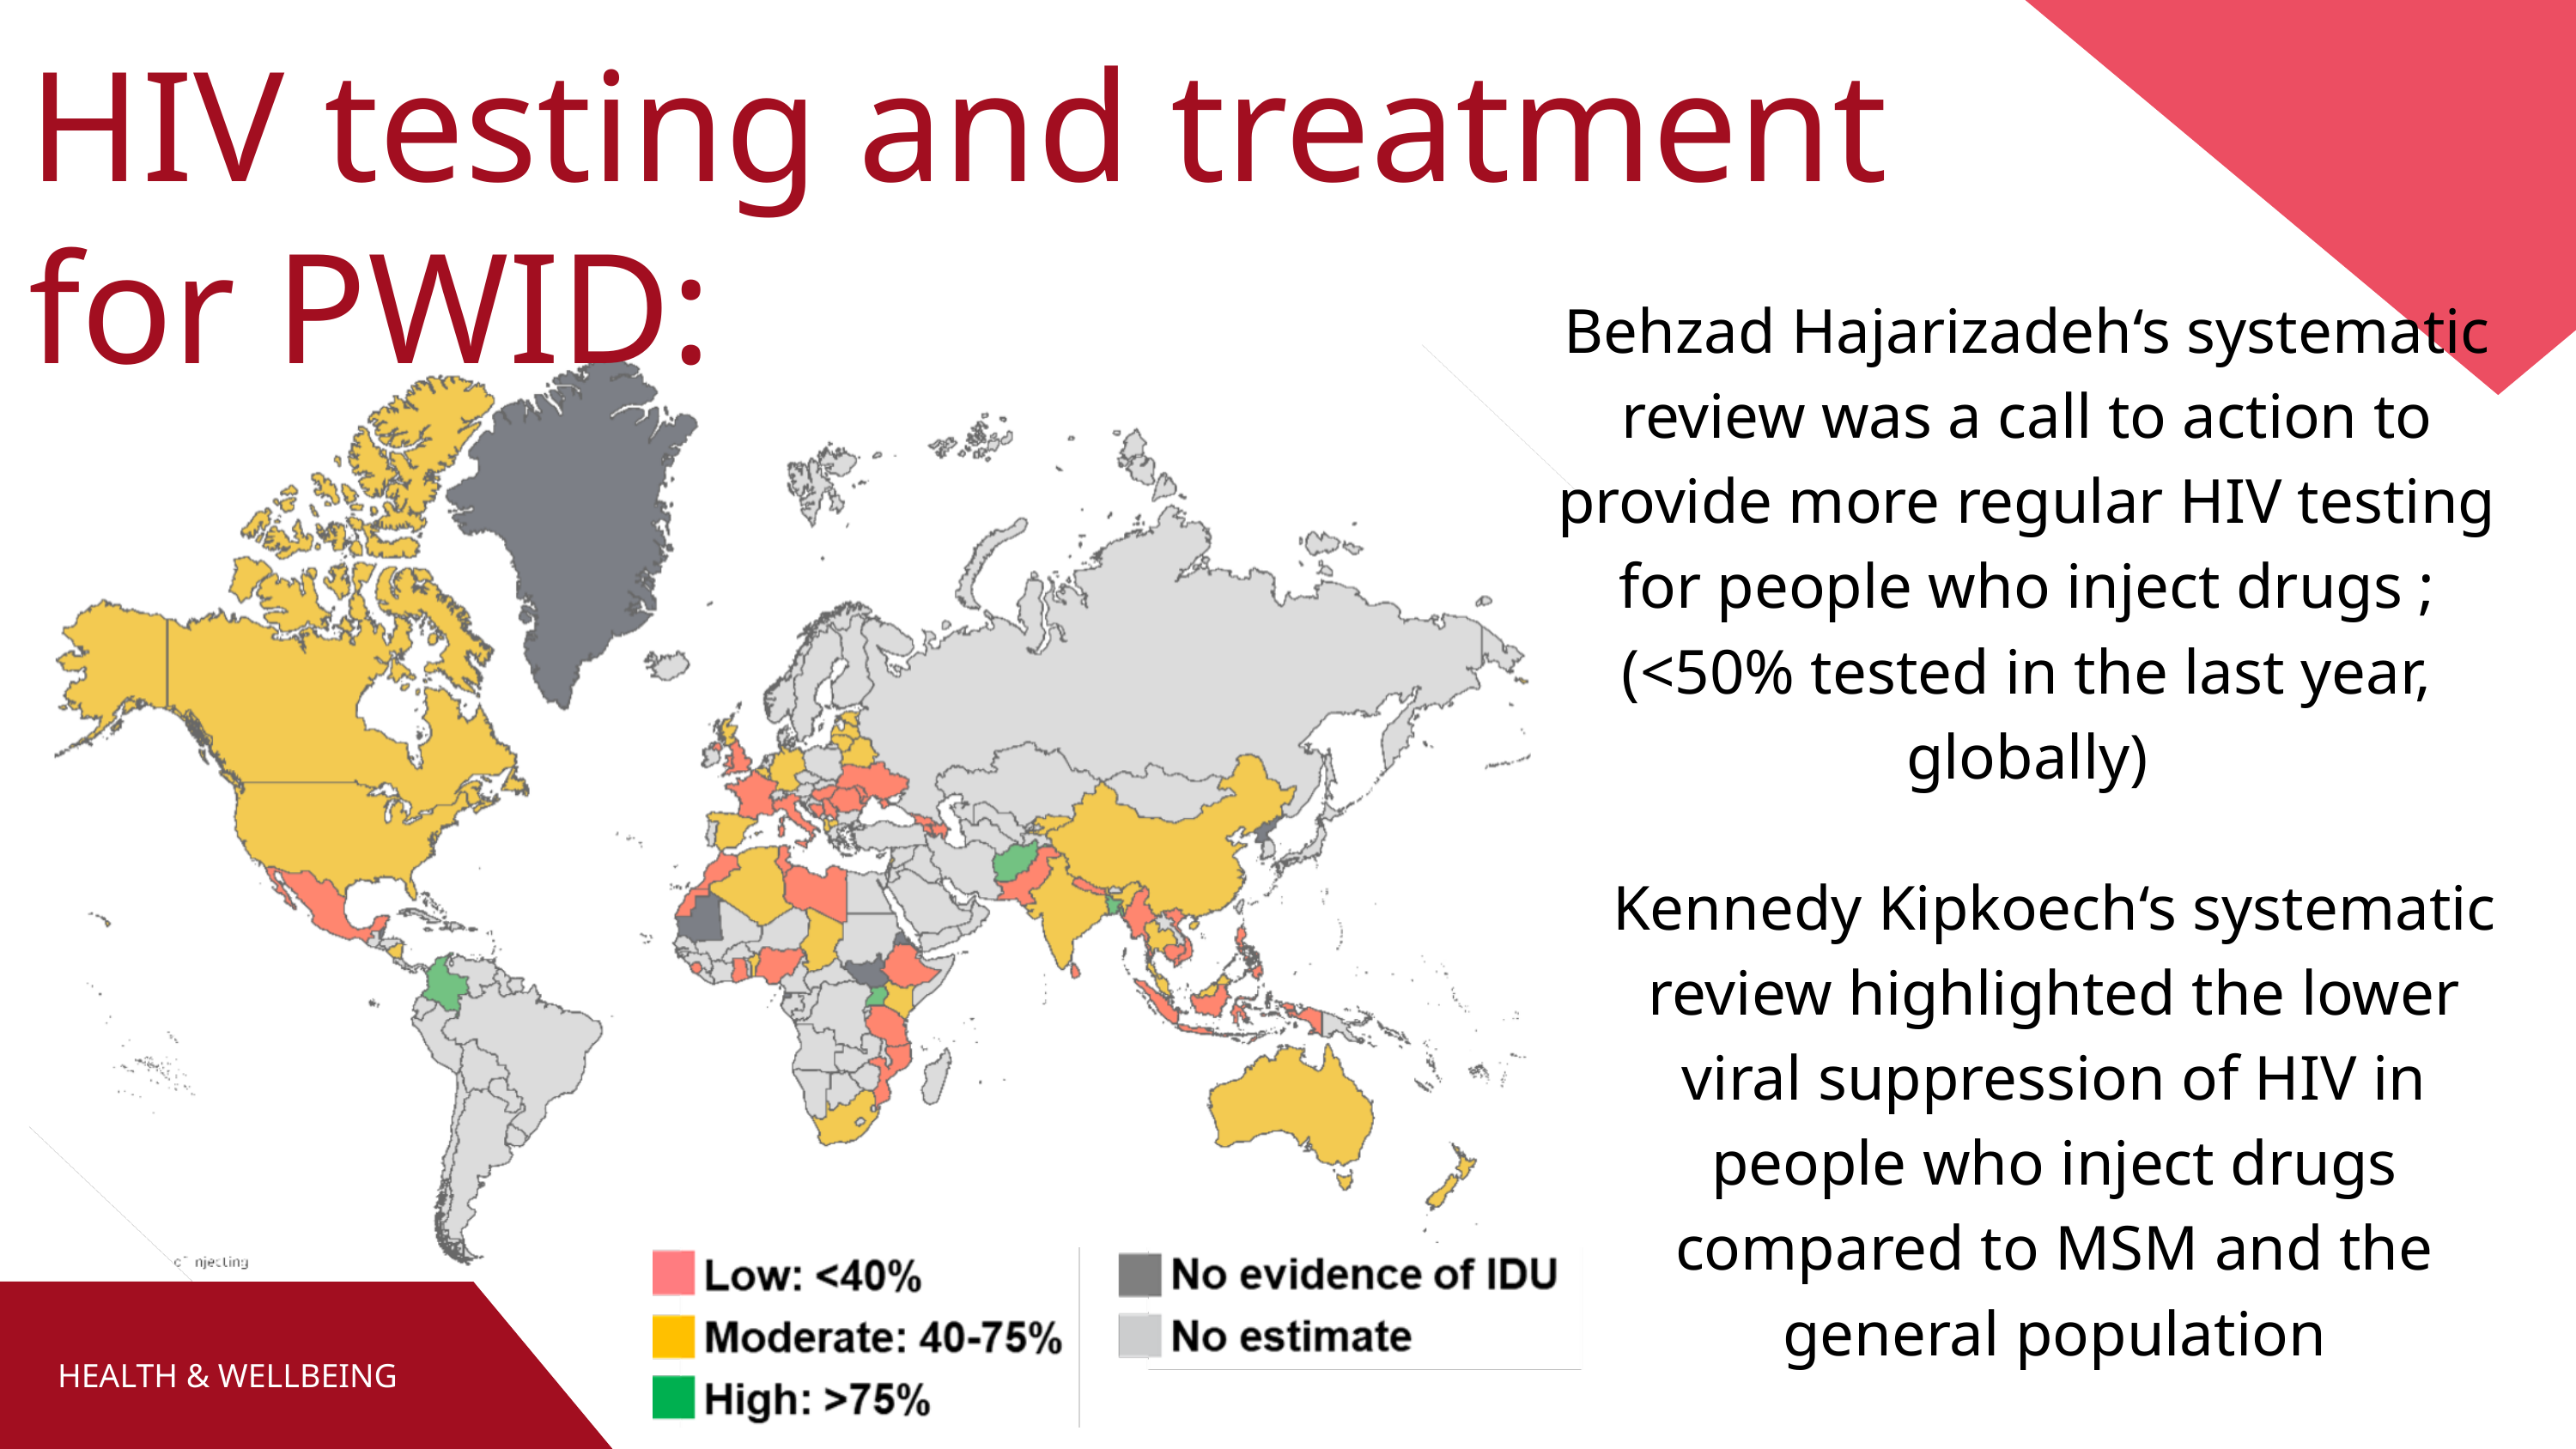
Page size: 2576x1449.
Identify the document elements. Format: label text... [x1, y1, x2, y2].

text_box Behzad Hajarizadeh‘s systematic review was a call to action to provide more regular HIV testing for people who inject drugs ;(<50% tested in the last year, globally) [1556, 399, 2499, 791]
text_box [0, 1281, 631, 1449]
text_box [28, 28, 2384, 390]
text_box Kennedy Kipkoech‘s systematic review highlighted the lower viral suppression of HIV in people who inject drugs compared to MSM and the general population [1583, 857, 2525, 1368]
text_box [653, 1247, 1586, 1428]
text_box [28, 397, 1586, 1282]
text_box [1956, 0, 2576, 396]
